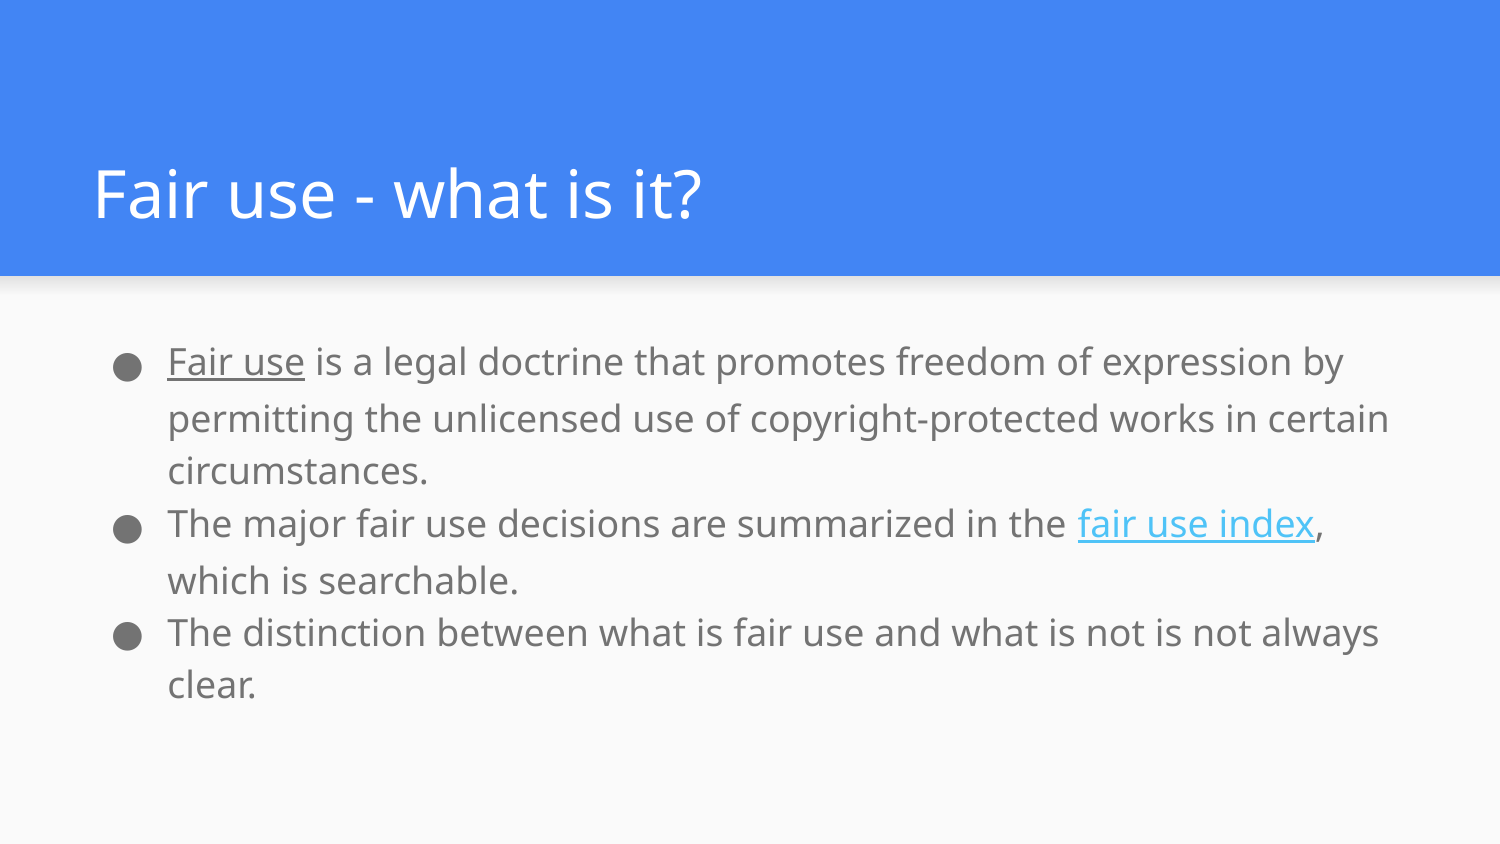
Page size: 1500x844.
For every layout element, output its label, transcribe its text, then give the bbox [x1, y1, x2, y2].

title Fair use - what is it? [77, 121, 1427, 248]
list Fair use is a legal doctrine that promotes freedom of expression by permitting the unlicensed use of copyright-protected works in certain circumstances. The major fair use decisions are summarized in the fair use index, which is searchable. The distinction between what is fair use and what is not is not always clear. [77, 314, 1427, 760]
